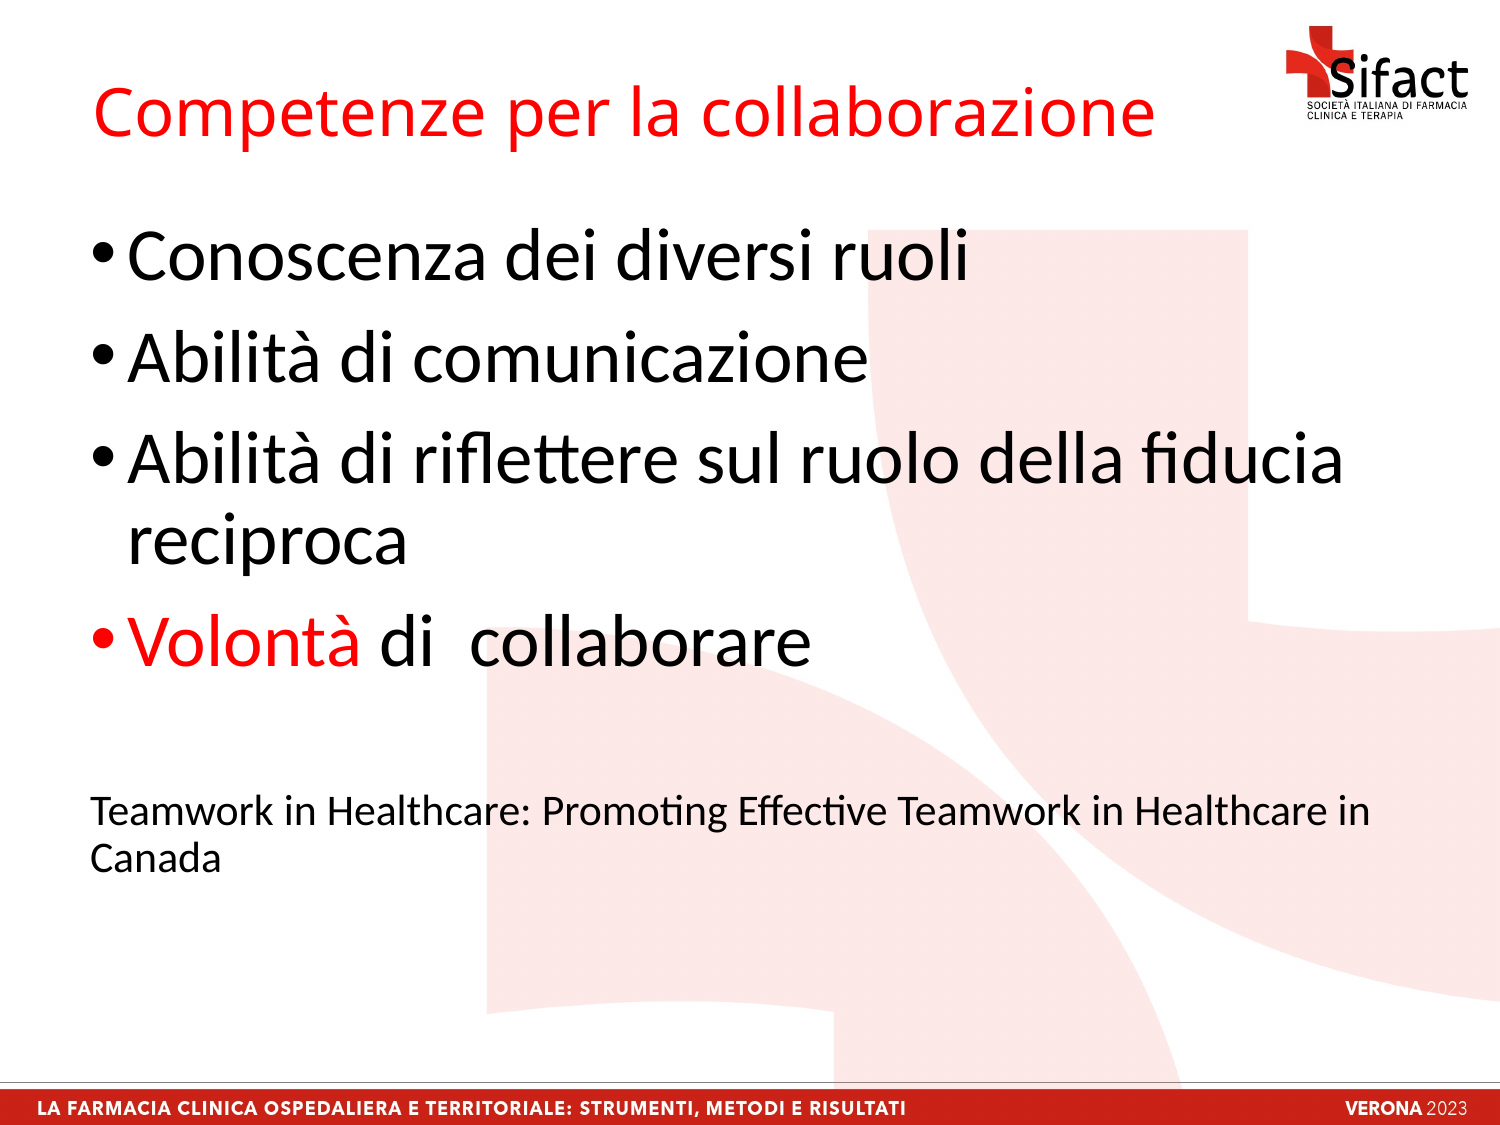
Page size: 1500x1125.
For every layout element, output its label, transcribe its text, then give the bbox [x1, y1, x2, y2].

picture [0, 0, 1500, 1125]
title Competenze per la collaborazione [77, 45, 1427, 185]
list Conoscenza dei diversi ruoli Abilità di comunicazione Abilità di riflettere sul ruolo della fiducia reciproca Volontà di collaborare Teamwork in Healthcare: Promoting Effective Teamwork in Healthcare in Canada [75, 208, 1425, 1005]
